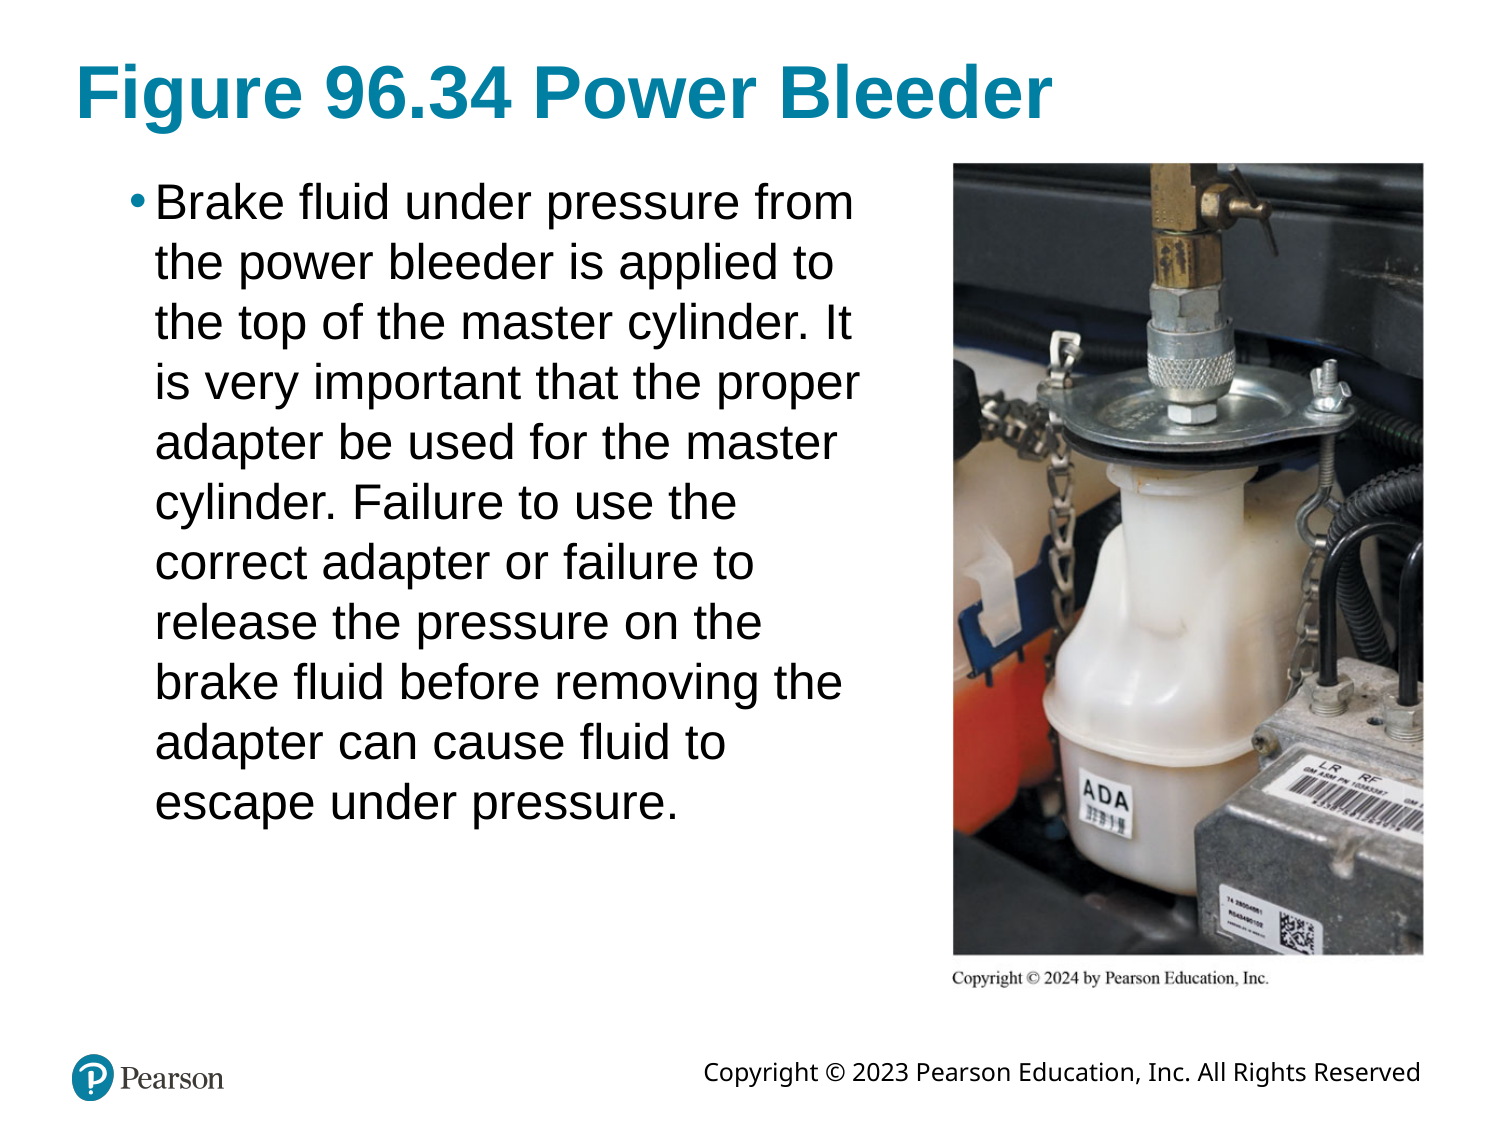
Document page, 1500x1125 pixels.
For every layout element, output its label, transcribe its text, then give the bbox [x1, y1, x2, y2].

picture [80, 1063, 106, 1088]
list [952, 162, 1426, 990]
picture [98, 1054, 224, 1101]
title Figure 96.34 Power Bleeder [75, 36, 1425, 143]
picture [72, 1087, 83, 1101]
picture [72, 1054, 88, 1070]
list Brake fluid under pressure from the power bleeder is applied to the top of the master cylinder. It is very important that the proper adapter be used for the master cylinder. Failure to use the correct adapter or failure to release the pressure on the brake fluid before removing the adapter can cause fluid to escape under pressure. [112, 162, 868, 845]
